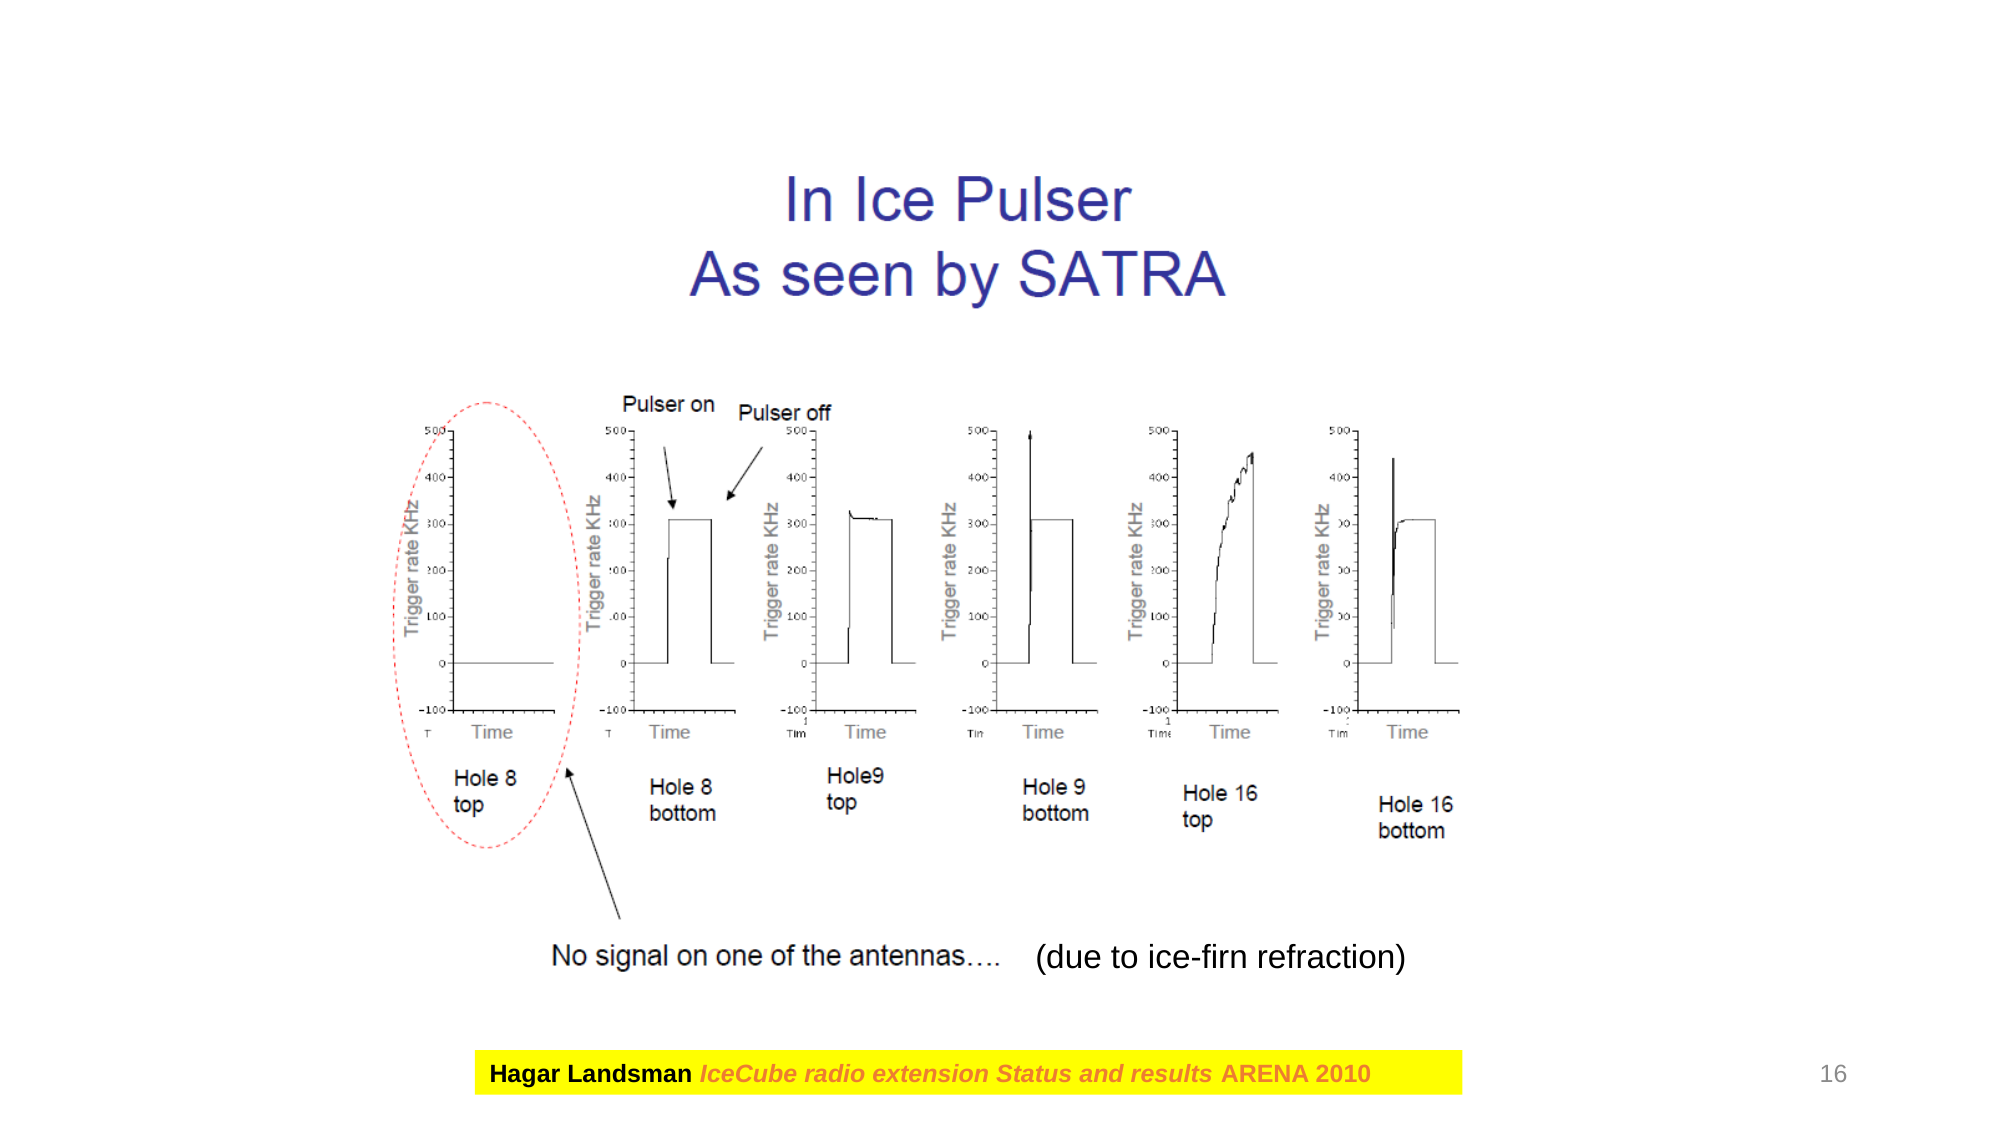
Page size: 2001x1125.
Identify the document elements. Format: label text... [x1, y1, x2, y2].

slide_number 16 [1412, 1042, 1863, 1103]
text_box Hagar Landsman IceCube radio extension Status and results ARENA 2010 [474, 1050, 1463, 1095]
picture [337, 74, 1578, 1033]
